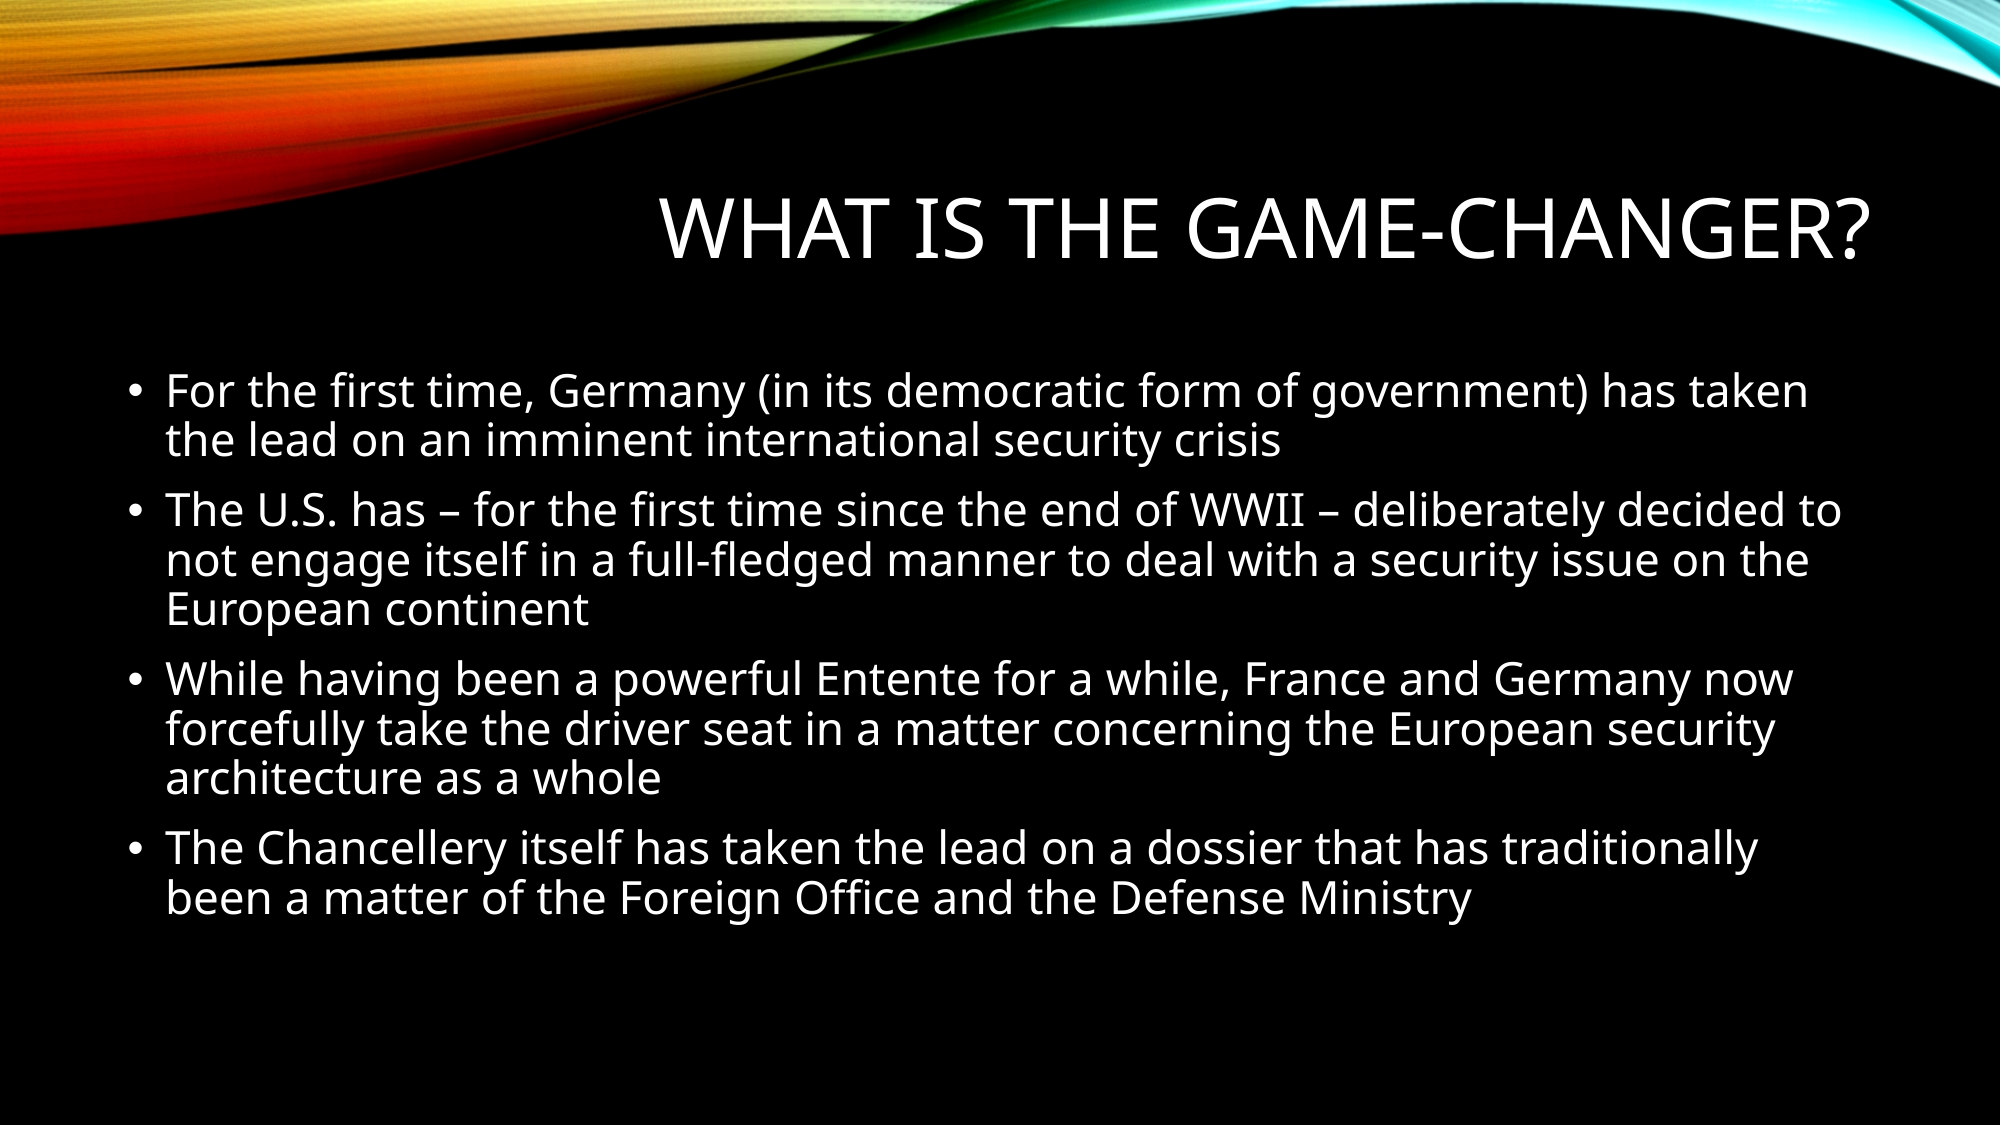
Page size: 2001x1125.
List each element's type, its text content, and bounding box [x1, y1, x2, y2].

picture [0, 0, 2000, 237]
list For the first time, Germany (in its democratic form of government) has taken the lead on an imminent international security crisis The U.S. has – for the first time since the end of WWII – deliberately decided to not engage itself in a full-fledged manner to deal with a security issue on the European continent While having been a powerful Entente for a while, France and Germany now forcefully take the driver seat in a matter concerning the European security architecture as a whole The Chancellery itself has taken the lead on a dossier that has traditionally been a matter of the Foreign Office and the Defense Ministry [112, 360, 1888, 1021]
title What is the game-changer? [474, 125, 1888, 338]
